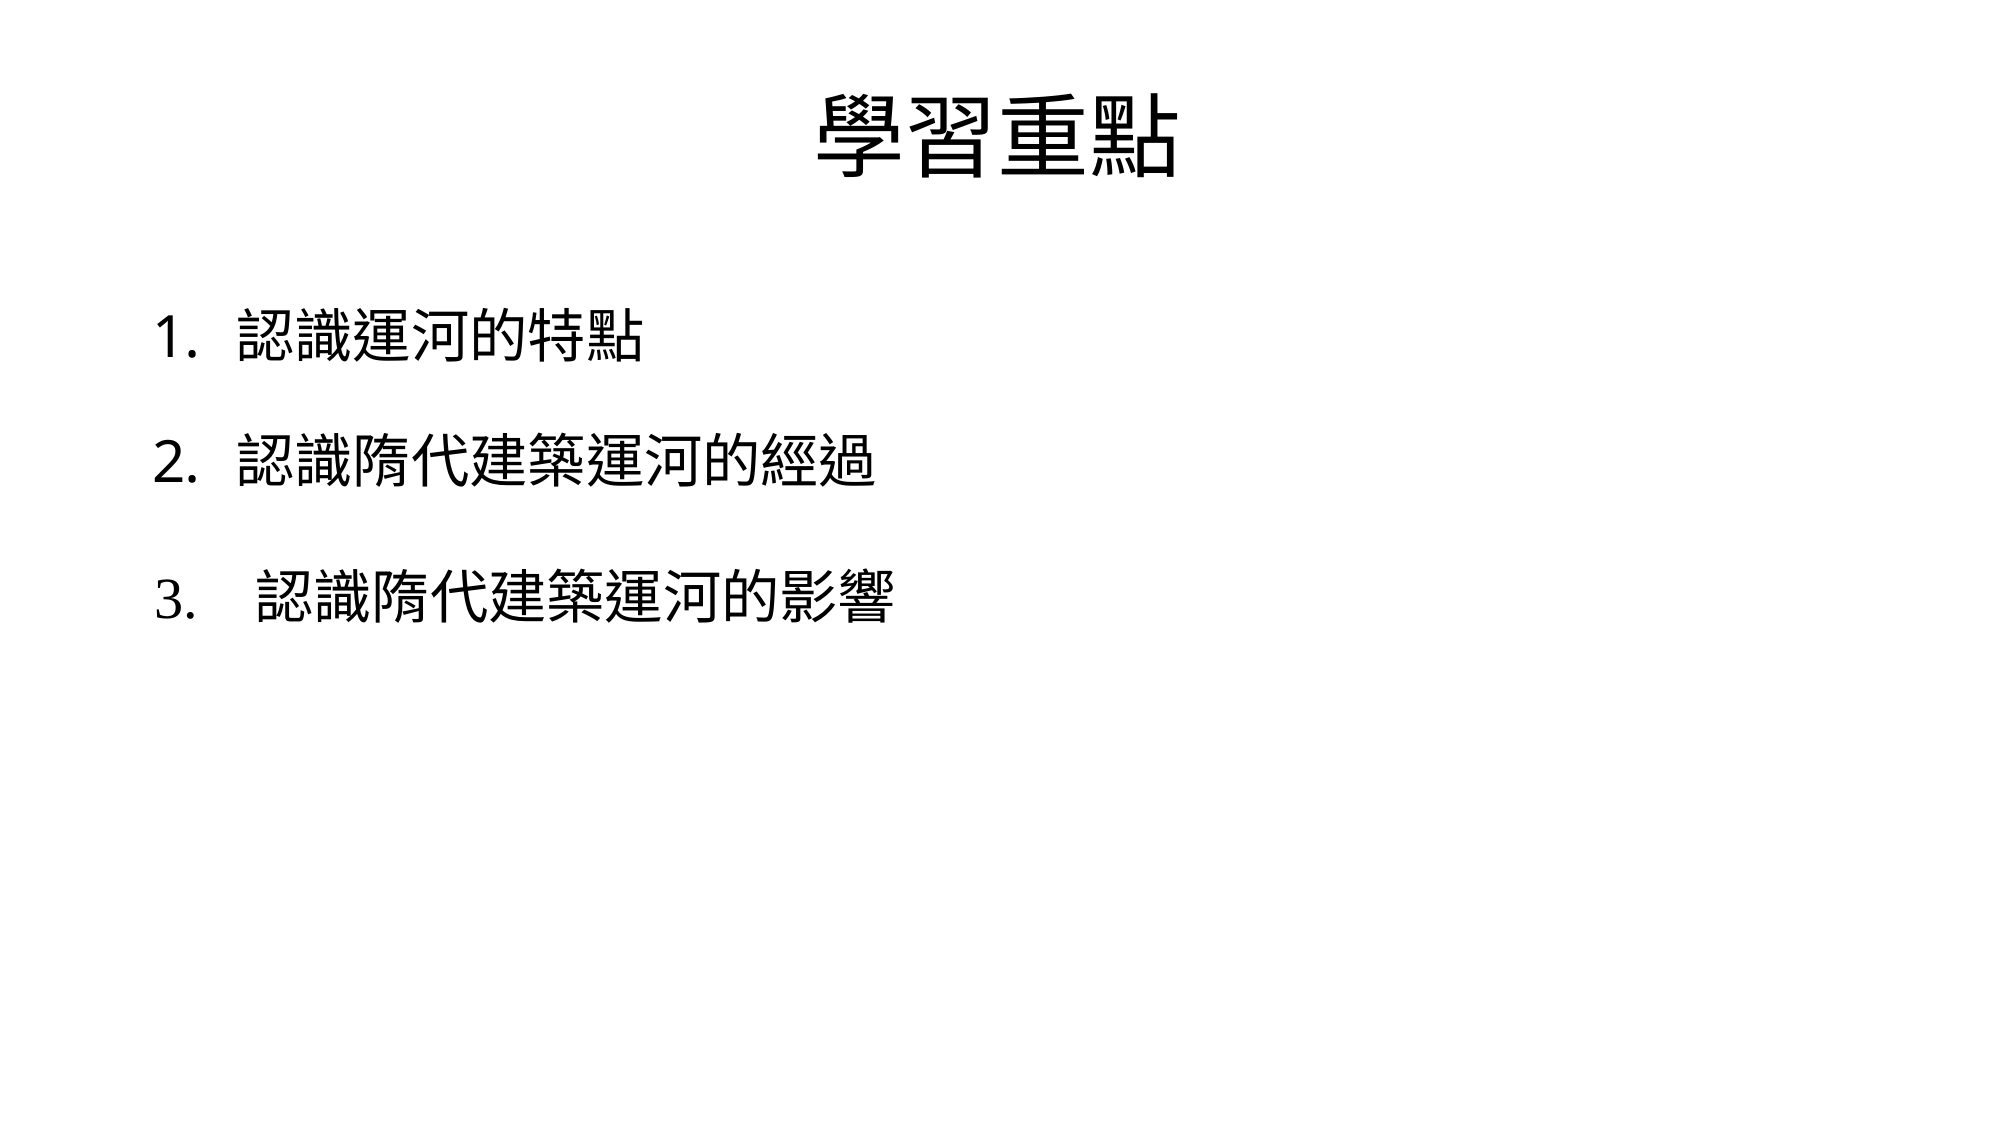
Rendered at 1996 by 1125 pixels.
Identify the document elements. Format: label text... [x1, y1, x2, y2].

text_box 認識隋代建築運河的經過 [137, 425, 1858, 565]
text_box 3. 認識隋代建築運河的影響 [139, 560, 1860, 700]
text_box 認識運河的特點 [137, 299, 1858, 425]
text_box 學習重點 [137, 83, 1858, 299]
